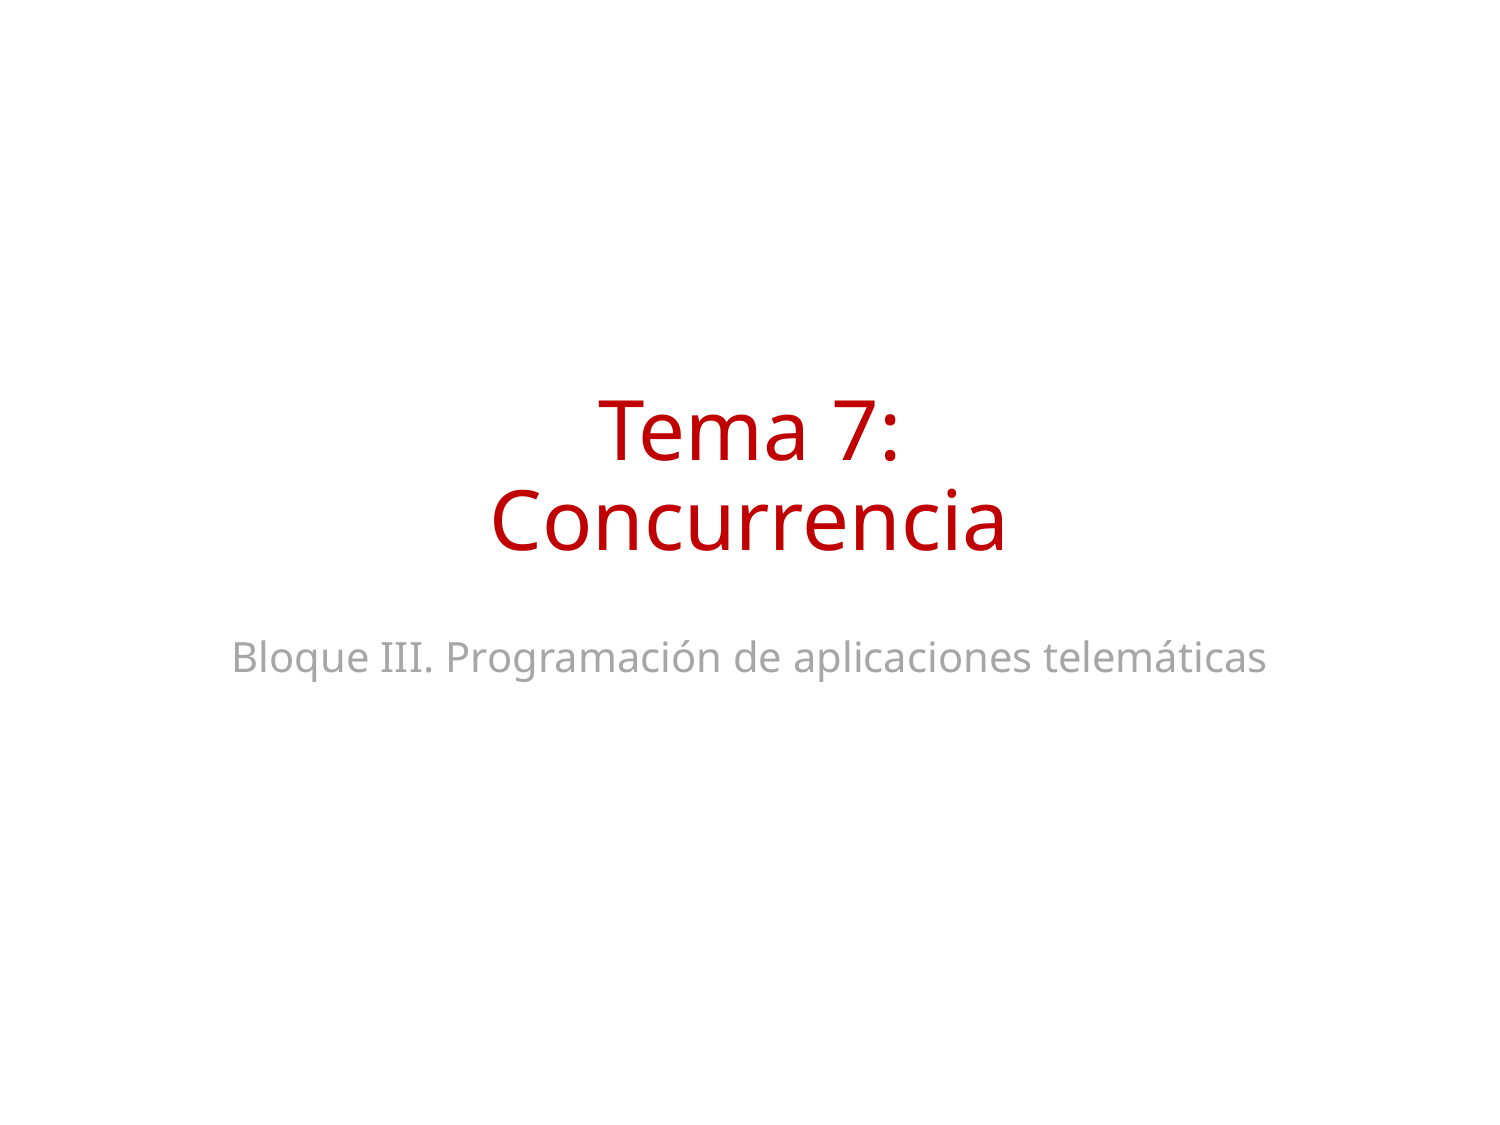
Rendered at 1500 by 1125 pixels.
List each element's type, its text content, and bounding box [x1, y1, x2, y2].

title Tema 7: Concurrencia [101, 184, 1399, 576]
subtitle Bloque III. Programación de aplicaciones telemáticas [101, 613, 1399, 863]
